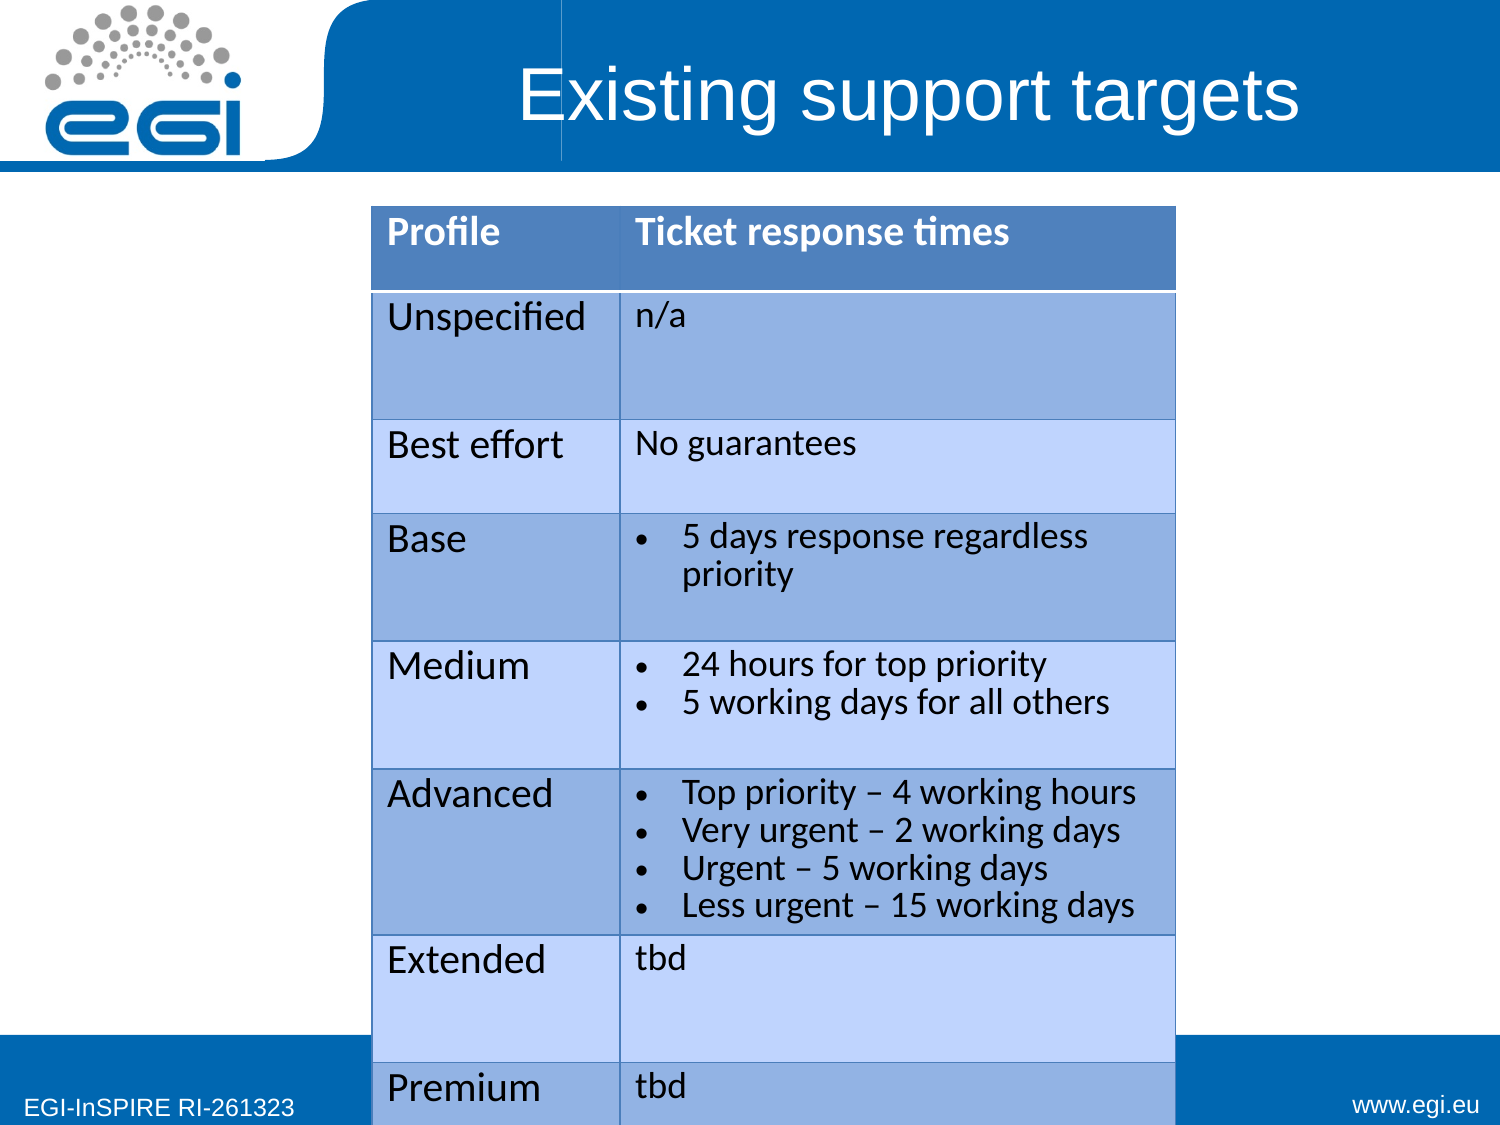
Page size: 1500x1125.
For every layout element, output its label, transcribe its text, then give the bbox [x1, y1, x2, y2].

table_cell Advanced [373, 770, 619, 934]
table_cell Medium [373, 642, 619, 768]
table_cell tbd [621, 1063, 1175, 1125]
picture [0, 0, 265, 161]
table_header Ticket response times [621, 207, 1175, 290]
table_cell Base [373, 514, 619, 640]
table_cell tbd [621, 936, 1175, 1062]
table_cell No guarantees [621, 420, 1175, 513]
table_cell Best effort [373, 420, 619, 513]
table_header Profile [373, 207, 619, 290]
table_cell 5 days response regardless priority [621, 514, 1175, 640]
table_cell Top priority – 4 working hours Very urgent – 2 working days Urgent – 5 working days Less urgent – 15 working days [621, 770, 1175, 934]
table_cell Extended [373, 936, 619, 1062]
table_cell n/a [621, 293, 1175, 419]
table_cell 24 hours for top priority 5 working days for all others [621, 642, 1175, 768]
table_cell Premium [373, 1063, 619, 1125]
title Existing support targets [348, 19, 1471, 161]
table_cell Unspecified [373, 293, 619, 419]
